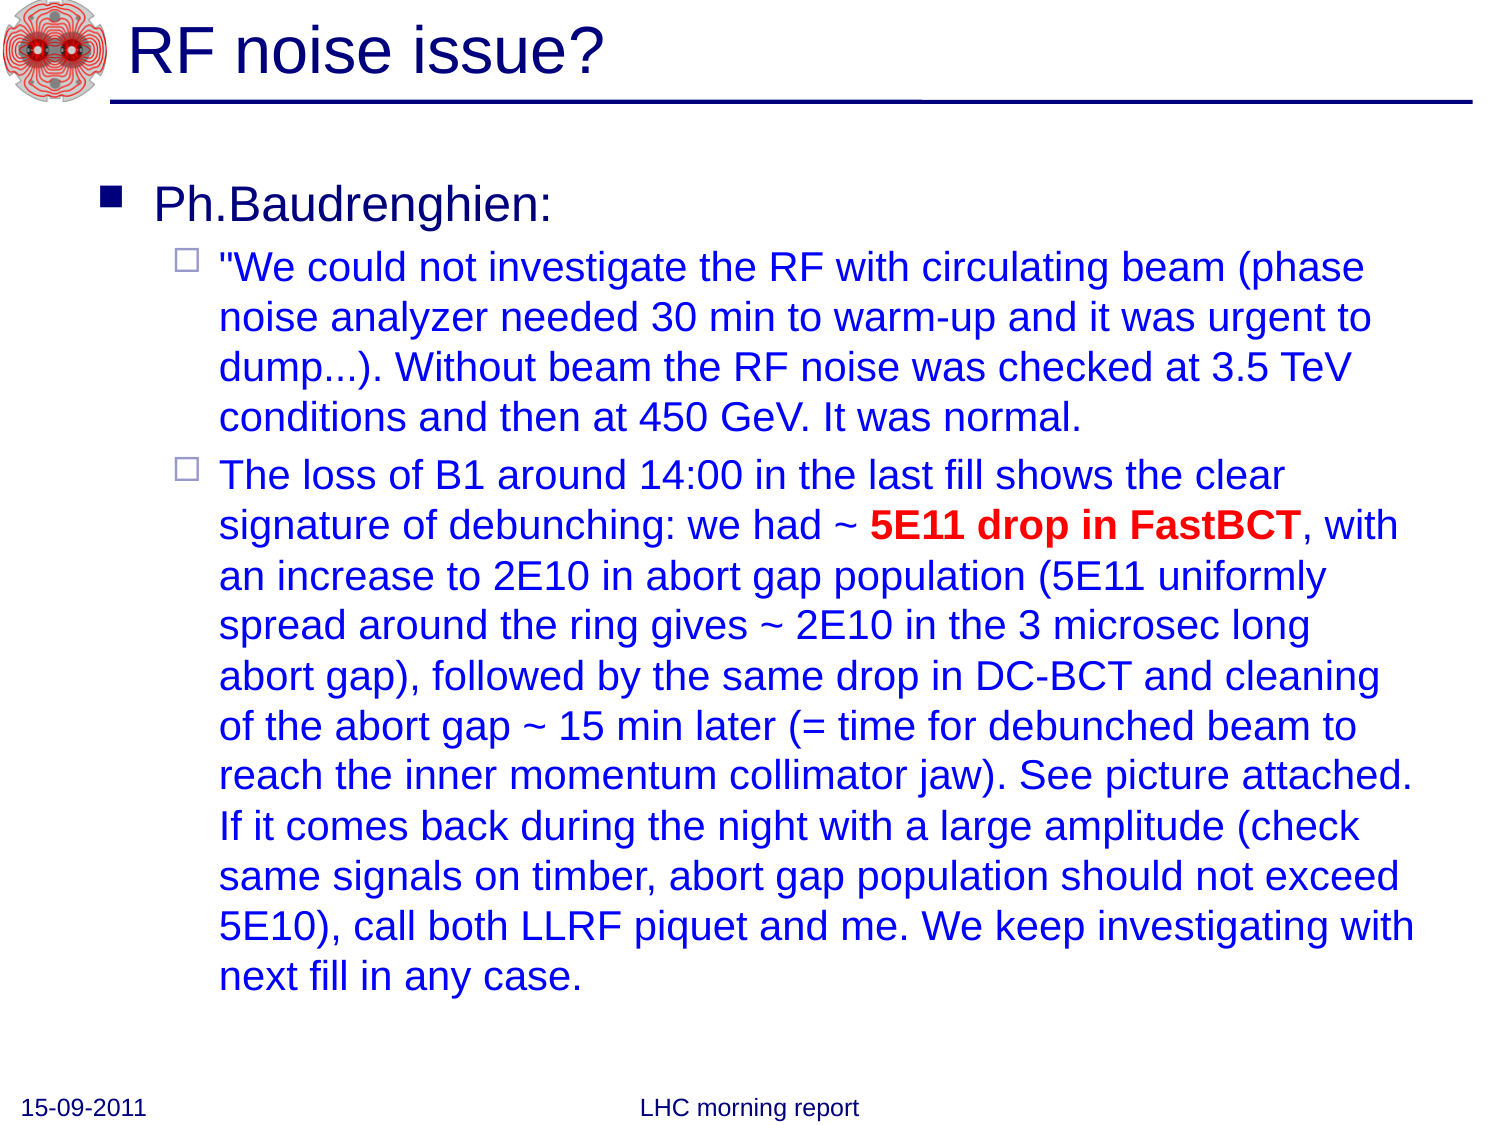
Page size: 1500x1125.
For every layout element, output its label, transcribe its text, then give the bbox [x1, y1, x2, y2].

list Ph.Baudrenghien: "We could not investigate the RF with circulating beam (phase noise analyzer needed 30 min to warm-up and it was urgent to dump...). Without beam the RF noise was checked at 3.5 TeV conditions and then at 450 GeV. It was normal. The loss of B1 around 14:00 in the last fill shows the clear signature of debunching: we had ~ 5E11 drop in FastBCT, with an increase to 2E10 in abort gap population (5E11 uniformly spread around the ring gives ~ 2E10 in the 3 microsec long abort gap), followed by the same drop in DC-BCT and cleaning of the abort gap ~ 15 min later (= time for debunched beam to reach the inner momentum collimator jaw). See picture attached. If it comes back during the night with a large amplitude (check same signals on timber, abort gap population should not exceed 5E10), call both LLRF piquet and me. We keep investigating with next fill in any case. [81, 163, 1433, 1003]
title RF noise issue? [111, 3, 1463, 91]
footer LHC morning report [512, 1087, 988, 1125]
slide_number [5, 1085, 356, 1125]
picture [0, 0, 108, 103]
